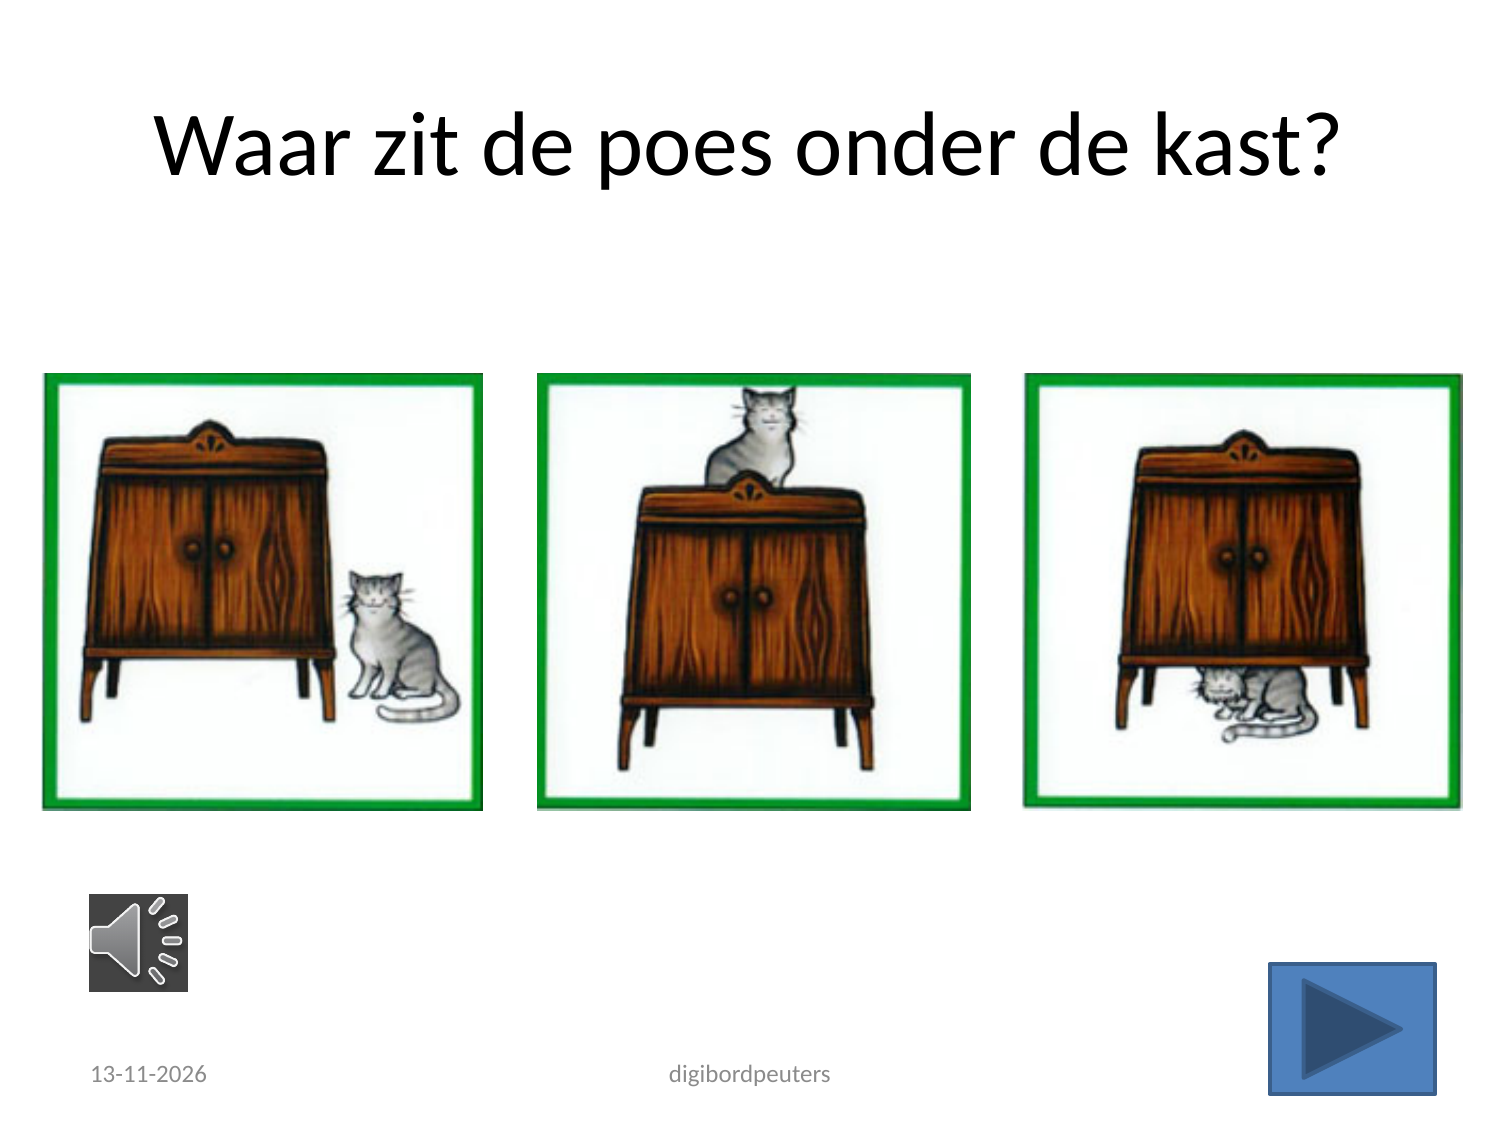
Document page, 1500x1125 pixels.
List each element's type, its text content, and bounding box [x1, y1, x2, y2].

picture [537, 373, 971, 811]
picture [40, 373, 483, 811]
title Waar zit de poes onder de kast? [75, 45, 1425, 233]
text_box [1268, 962, 1437, 1096]
picture [1021, 373, 1464, 811]
picture [88, 893, 189, 994]
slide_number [75, 1042, 425, 1103]
footer digibordpeuters [512, 1042, 988, 1103]
